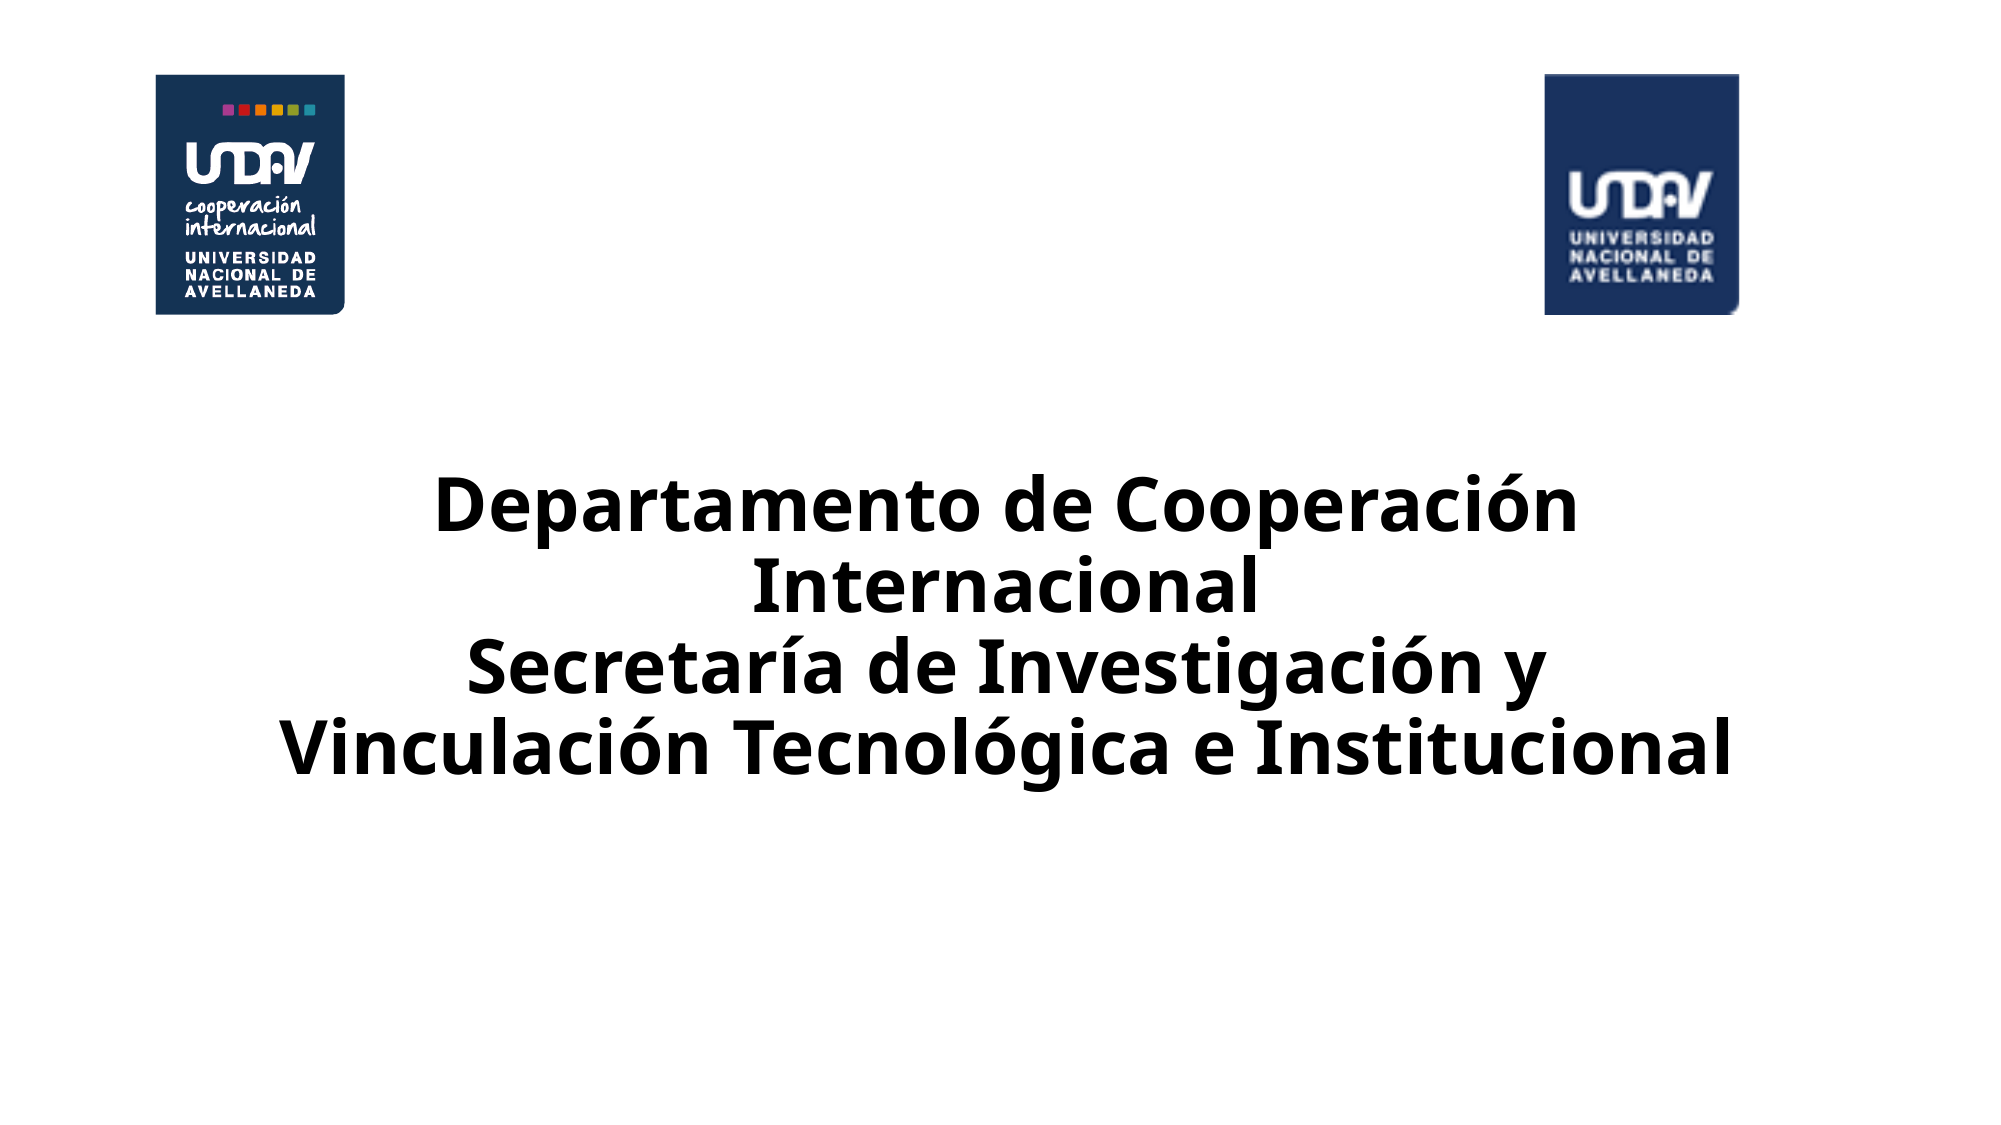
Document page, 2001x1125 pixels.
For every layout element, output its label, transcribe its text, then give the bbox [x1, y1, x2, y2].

picture [82, 63, 345, 316]
title Departamento de Cooperación Internacional Secretaría de Investigación y Vinculación Tecnológica e Institucional [257, 457, 1758, 799]
picture [1544, 74, 1740, 315]
